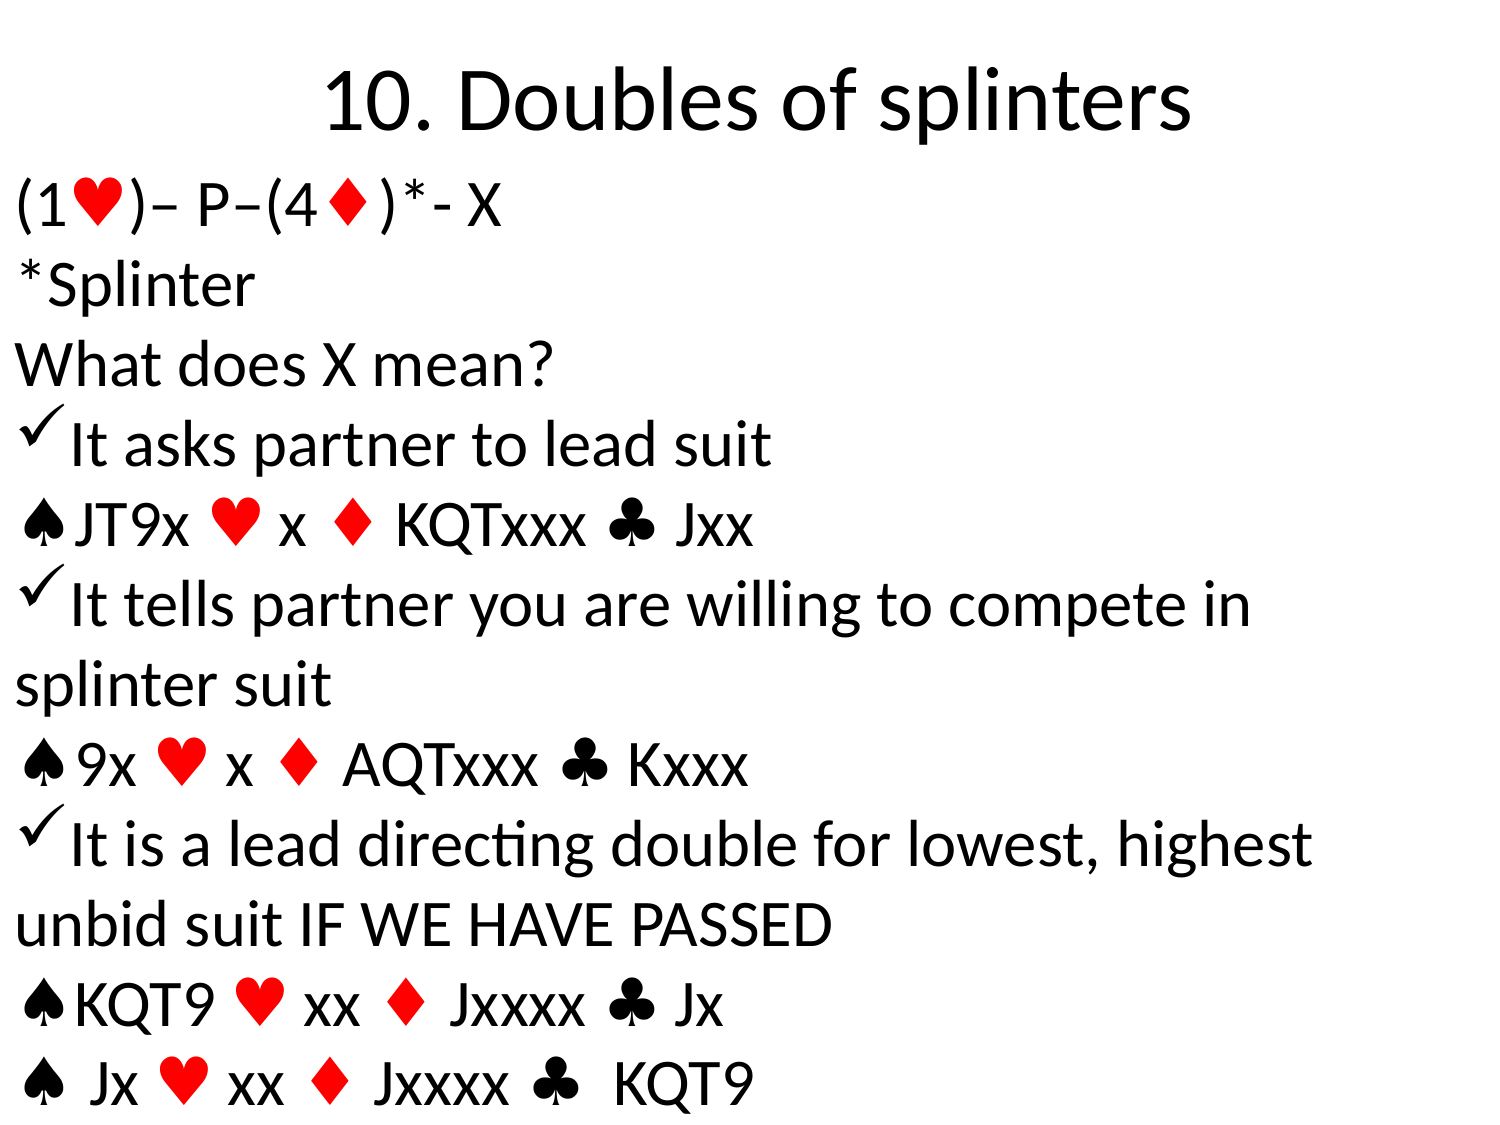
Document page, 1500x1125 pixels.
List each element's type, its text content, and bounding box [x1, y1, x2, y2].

title 10. Doubles of splinters [82, 0, 1432, 188]
text_box (1♥)– P–(4♦)*- X *Splinter What does X mean? It asks partner to lead suit ♠JT9x ♥ x ♦ KQTxxx ♣ Jxx It tells partner you are willing to compete in splinter suit ♠9x ♥ x ♦ AQTxxx ♣ Kxxx It is a lead directing double for lowest, highest unbid suit IF WE HAVE PASSED ♠KQT9 ♥ xx ♦ Jxxxx ♣ Jx ♠ Jx ♥ xx ♦ Jxxxx ♣ KQT9 33 [0, 152, 1430, 1125]
